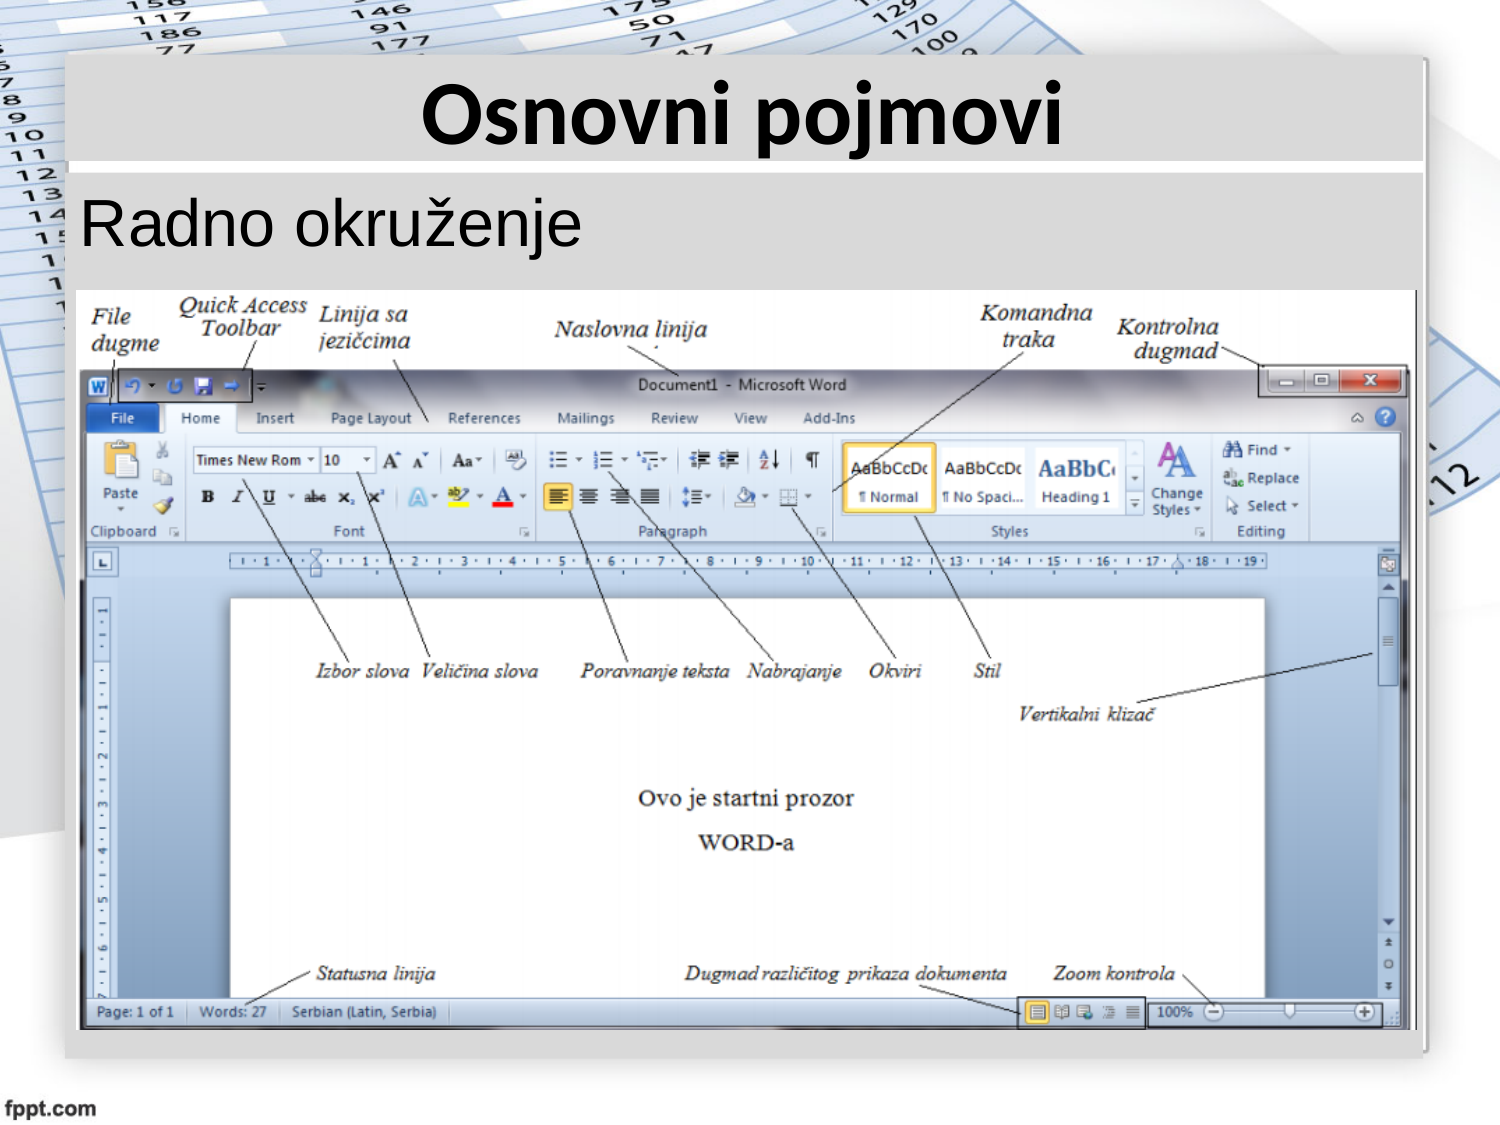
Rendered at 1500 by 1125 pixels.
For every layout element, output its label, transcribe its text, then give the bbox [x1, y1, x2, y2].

title Osnovni pojmovi [64, 54, 1424, 161]
list Radno okruženje [64, 172, 1424, 1059]
picture [0, 0, 1500, 1125]
